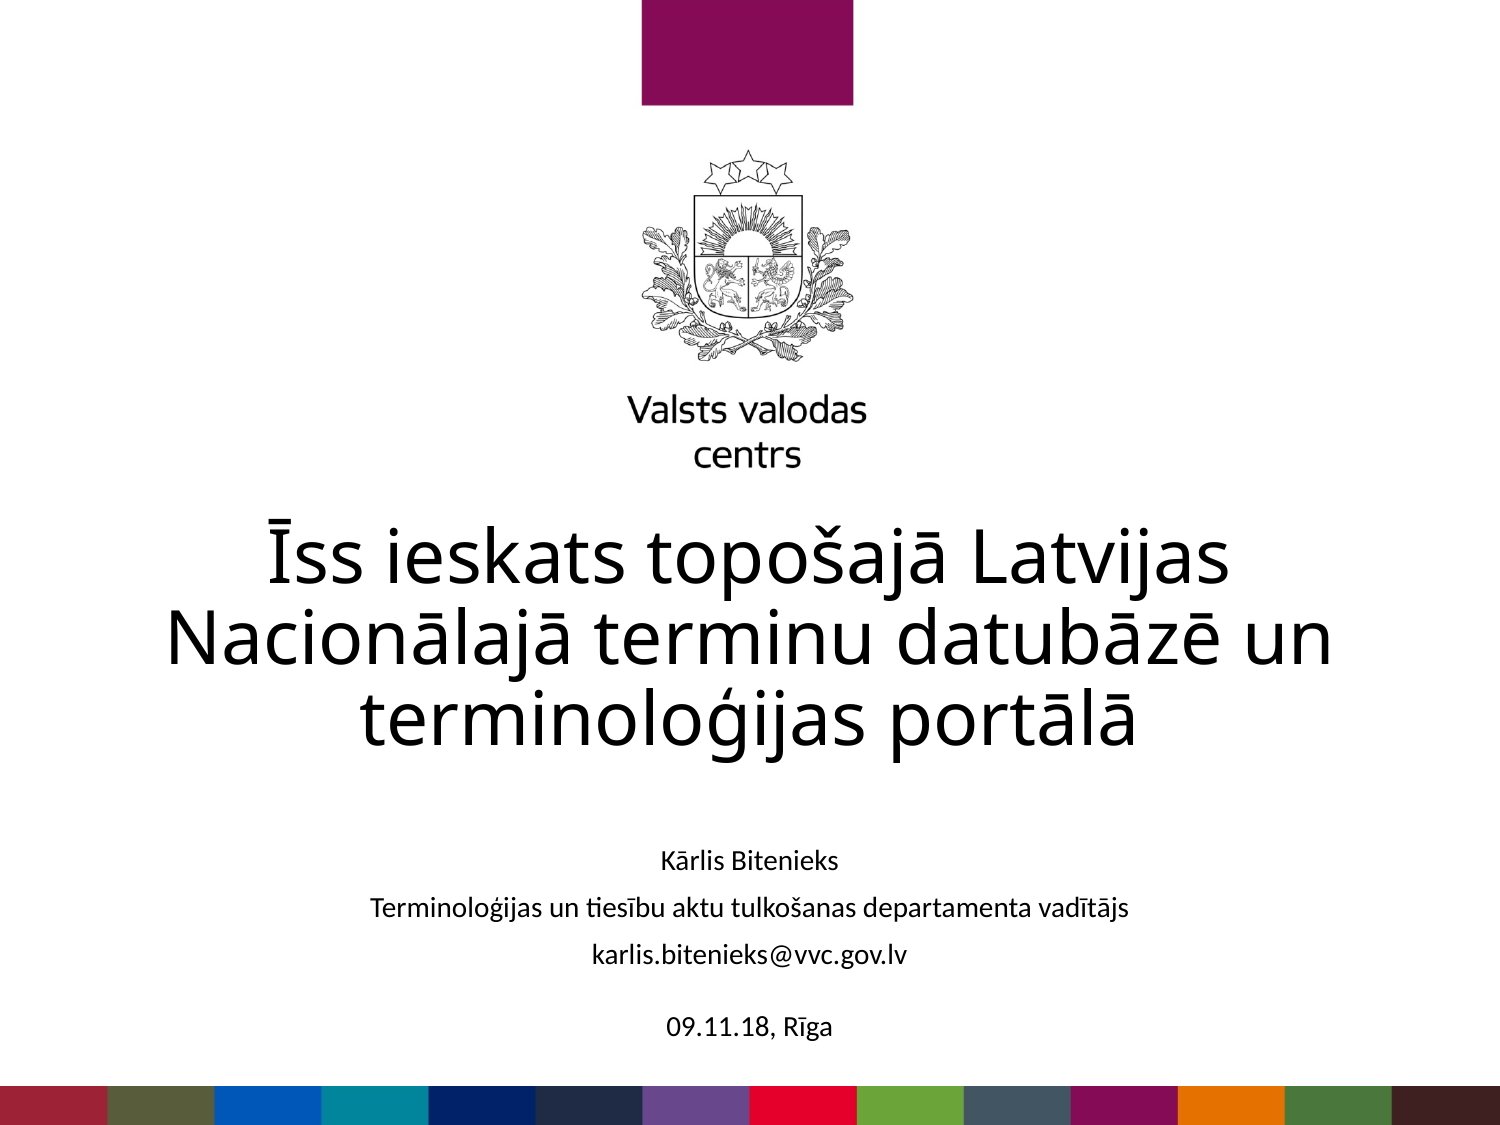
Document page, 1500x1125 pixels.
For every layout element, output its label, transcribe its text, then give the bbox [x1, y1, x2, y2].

picture [326, 1086, 1500, 1125]
picture [437, 0, 1058, 684]
title Īss ieskats topošajā Latvijas Nacionālajā terminu datubāzē un terminoloģijas portālā [112, 487, 1388, 770]
picture [0, 1086, 320, 1125]
text_box 09.11.18, Rīga [224, 999, 1275, 1086]
subtitle Kārlis Bitenieks Terminoloģijas un tiesību aktu tulkošanas departamenta vadītājs karlis.bitenieks@vvc.gov.lv [225, 837, 1275, 975]
